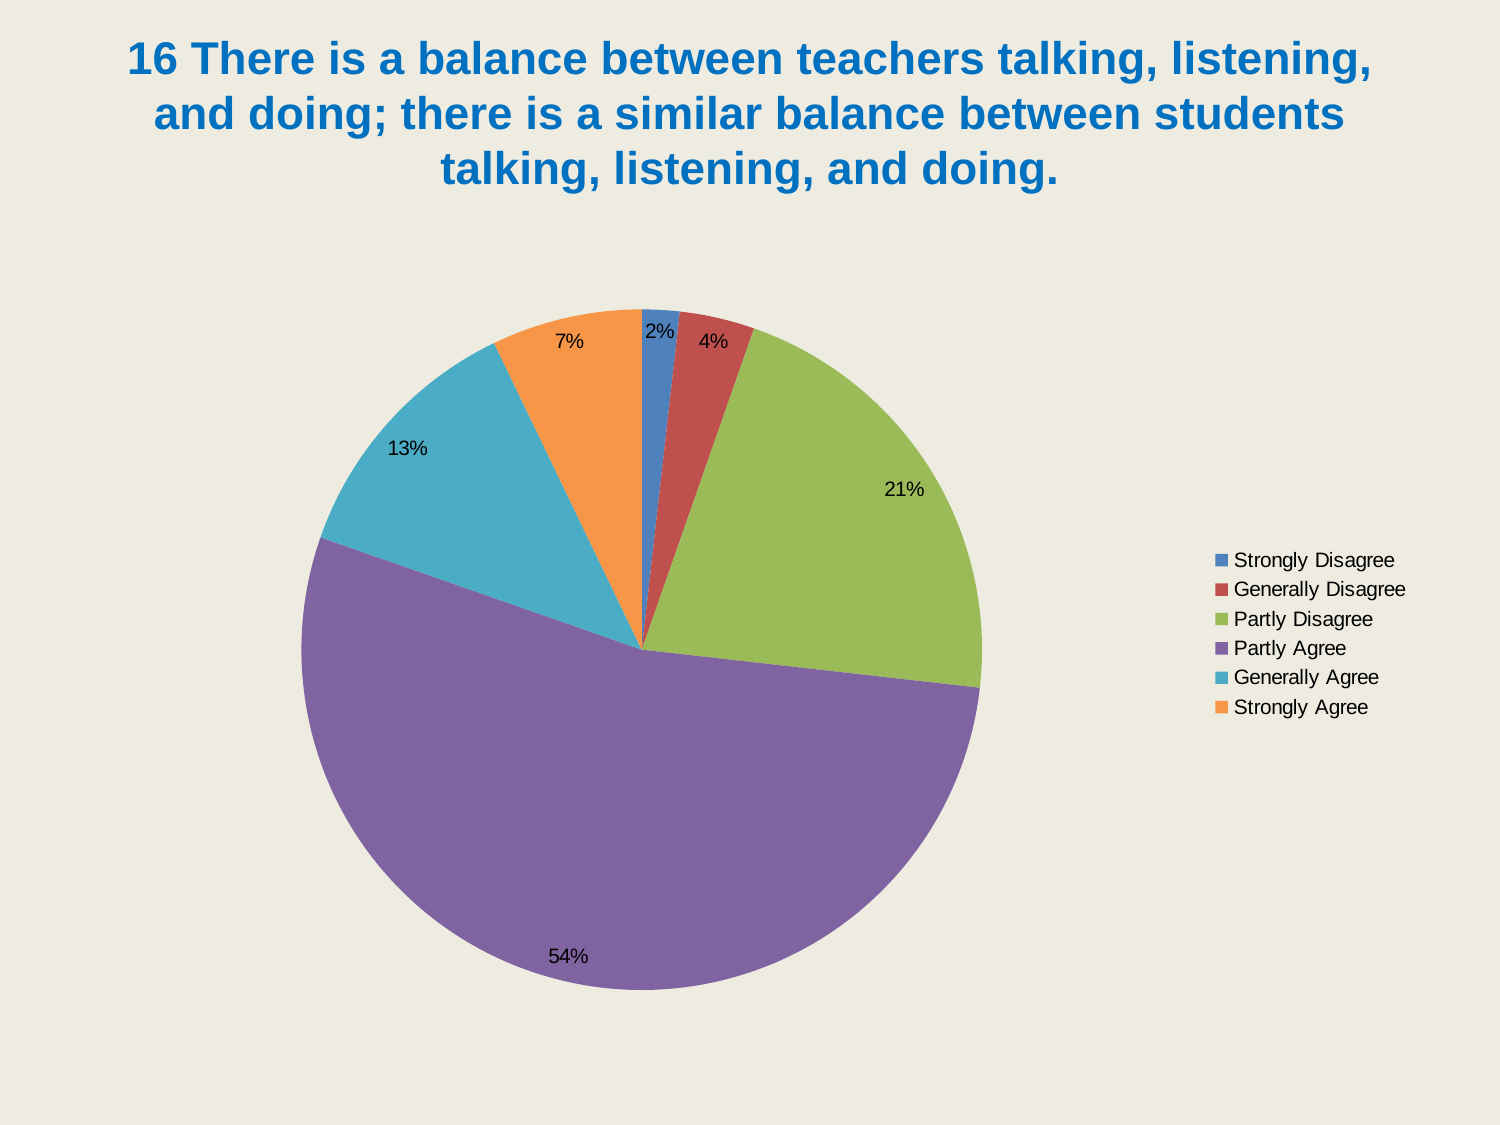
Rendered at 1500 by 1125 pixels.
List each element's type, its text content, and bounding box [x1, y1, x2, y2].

chart [74, 262, 1426, 1006]
title 16 There is a balance between teachers talking, listening, and doing; there is a similar balance between students talking, listening, and doing. [75, 45, 1425, 233]
